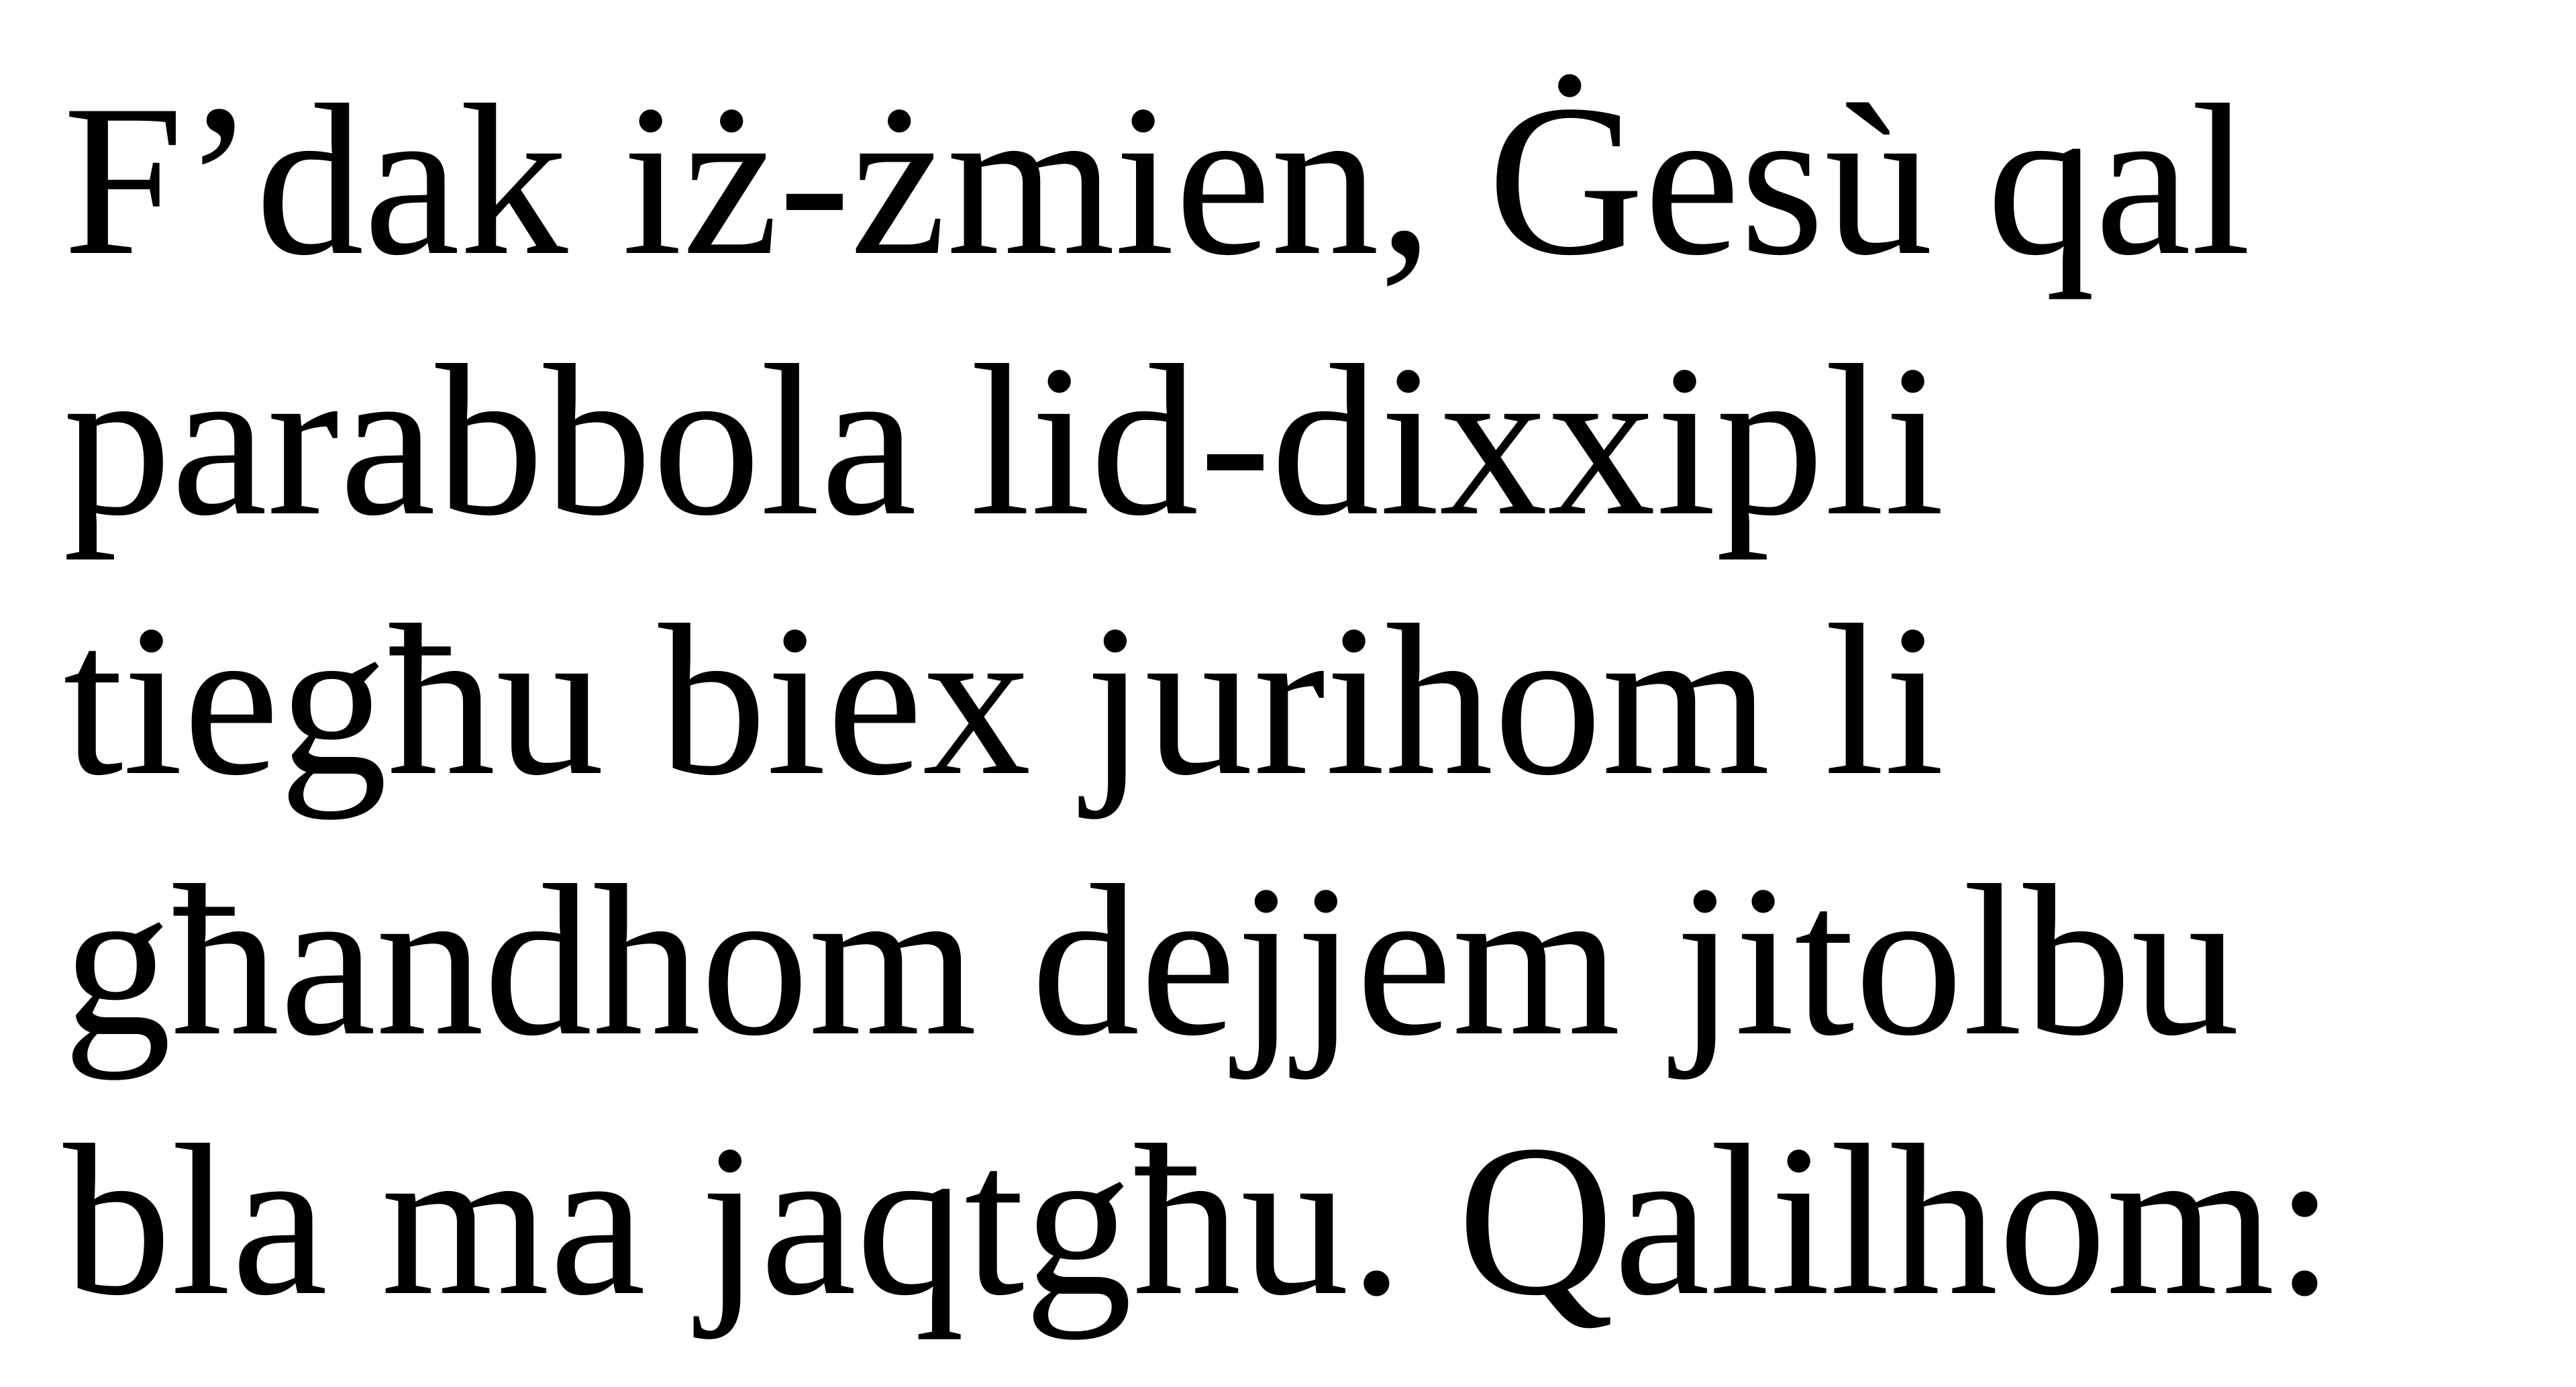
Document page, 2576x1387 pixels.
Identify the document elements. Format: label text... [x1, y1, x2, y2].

text_box F’dak iż-żmien, Ġesù qal parabbola lid-dixxipli tiegħu biex jurihom li għandhom dejjem jitolbu bla ma jaqtgħu. Qalilhom: [53, 32, 2523, 1342]
